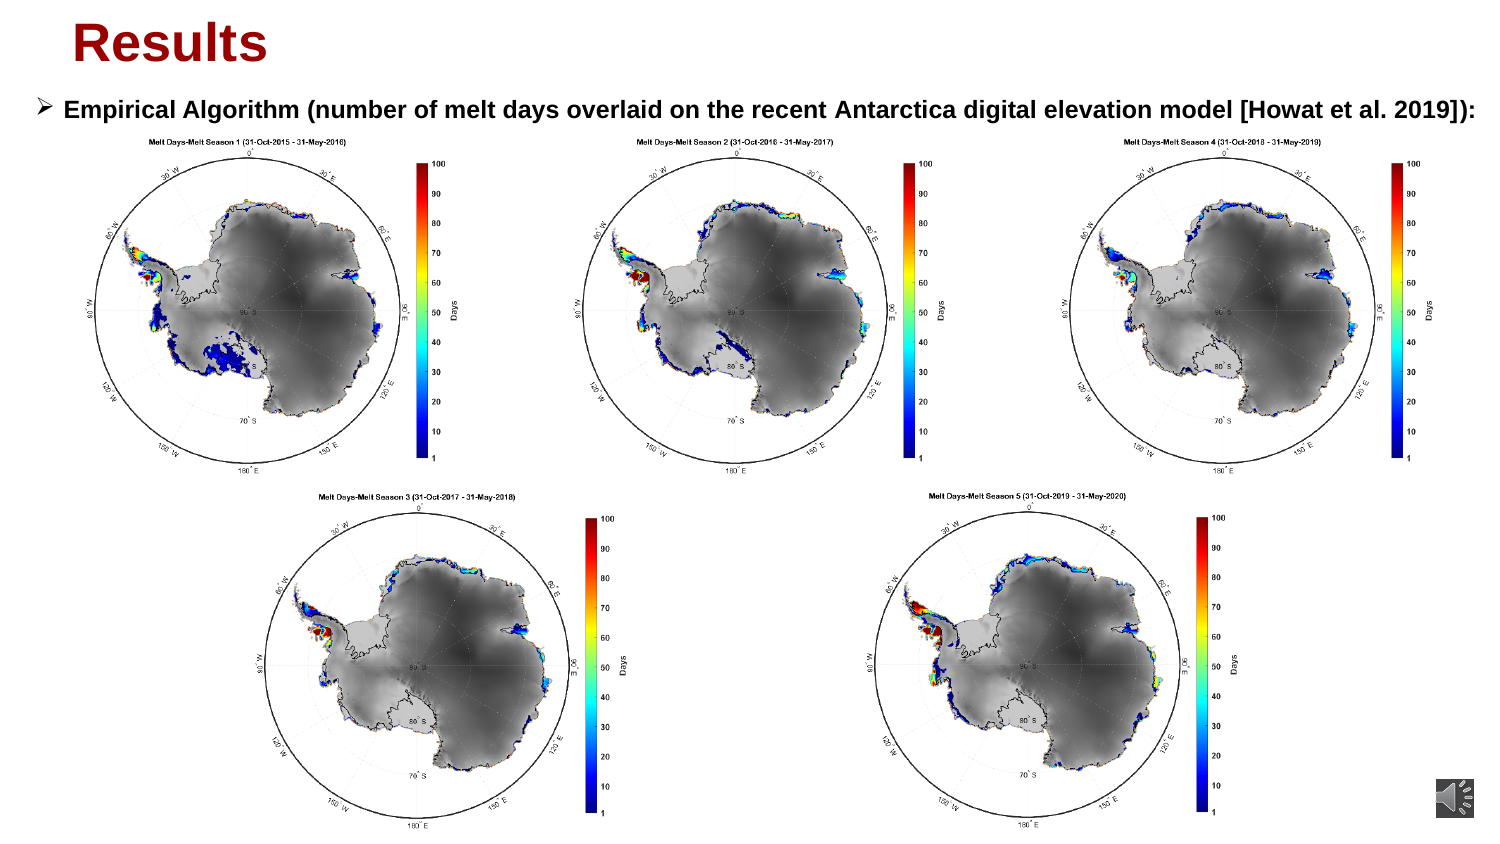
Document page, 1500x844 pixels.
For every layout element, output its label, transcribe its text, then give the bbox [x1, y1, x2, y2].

picture [1434, 778, 1475, 819]
list Empirical Algorithm (number of melt days overlaid on the recent Antarctica digital elevation model [Howat et al. 2019]): [20, 90, 1500, 185]
list Results [57, 7, 1445, 79]
picture [59, 129, 1445, 844]
